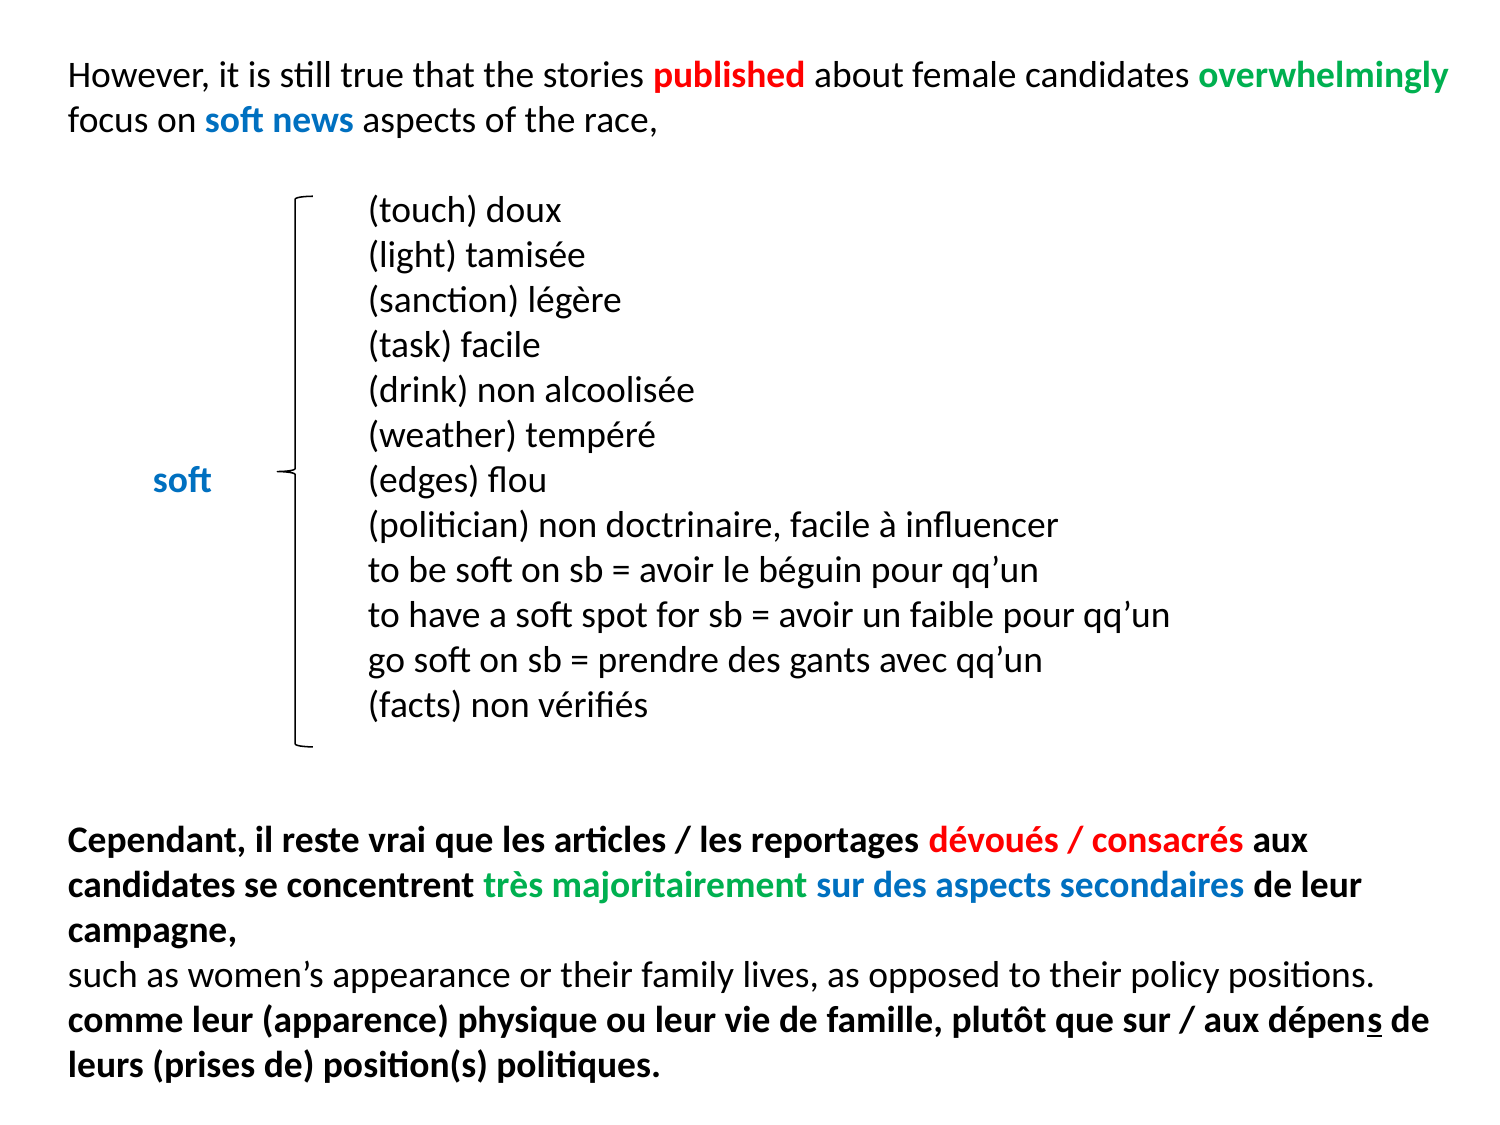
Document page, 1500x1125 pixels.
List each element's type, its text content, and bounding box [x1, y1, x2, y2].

text_box [276, 195, 313, 748]
text_box However, it is still true that the stories published about female candidates overwhelmingly focus on soft news aspects of the race, (touch) doux (light) tamisée (sanction) légère (task) facile (drink) non alcoolisée (weather) tempéré soft (edges) flou (politician) non doctrinaire, facile à influencer to be soft on sb = avoir le béguin pour qq’un to have a soft spot for sb = avoir un faible pour qq’un go soft on sb = prendre des gants avec qq’un (facts) non vérifiés Cependant, il reste vrai que les articles / les reportages dévoués / consacrés aux candidates se concentrent très majoritairement sur des aspects secondaires de leur campagne, such as women’s appearance or their family lives, as opposed to their policy positions. comme leur (apparence) physique ou leur vie de famille, plutôt que sur / aux dépens de leurs (prises de) position(s) politiques. [53, 42, 1471, 1125]
